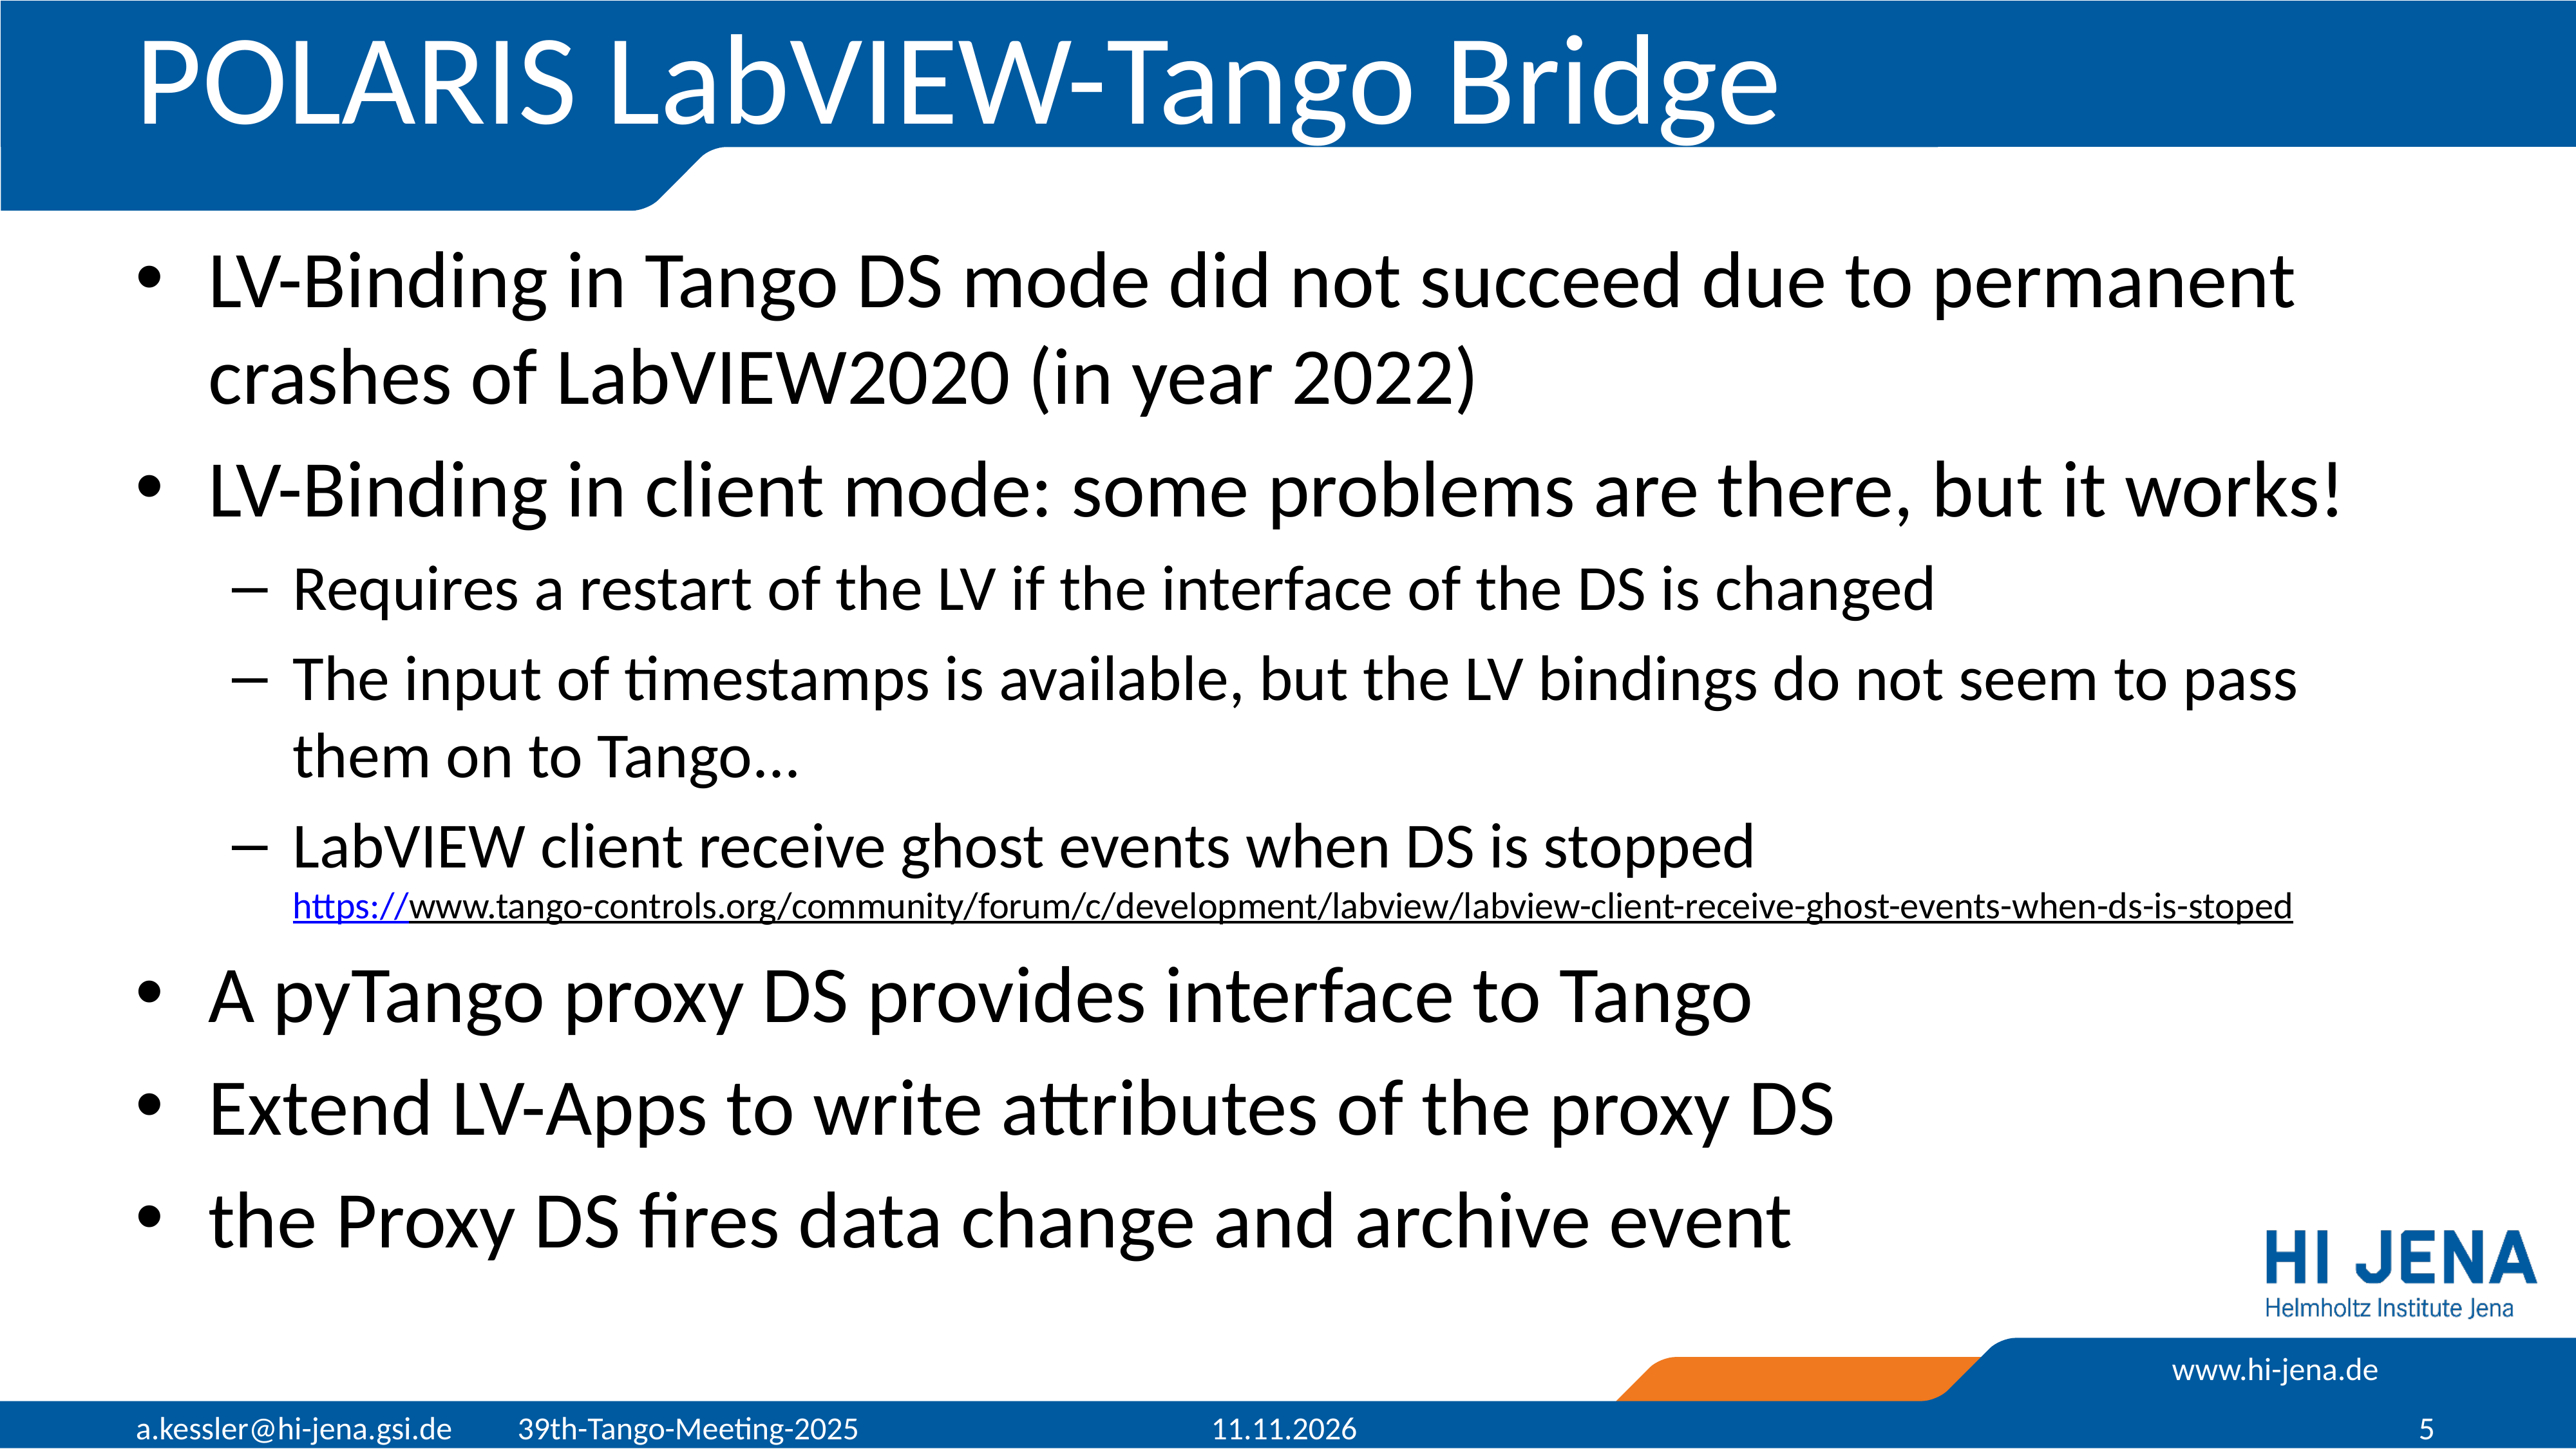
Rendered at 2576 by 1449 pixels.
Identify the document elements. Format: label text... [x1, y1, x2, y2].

title POLARIS LabVIEW-Tango Bridge [126, 0, 2445, 146]
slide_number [983, 1388, 1585, 1449]
picture [2228, 1212, 2576, 1338]
list LV-Binding in Tango DS mode did not succeed due to permanent crashes of LabVIEW2020 (in year 2022) LV-Binding in client mode: some problems are there, but it works! Requires a restart of the LV if the interface of the DS is changed The input of timestamps is available, but the LV bindings do not seem to pass them on to Tango... LabVIEW client receive ghost events when DS is stopped https://www.tango-controls.org/community/forum/c/development/labview/labview-client-receive-ghost-events-when-ds-is-stoped A pyTango proxy DS provides interface to Tango Extend LV-Apps to write attributes of the proxy DS the Proxy DS fires data change and archive event [126, 222, 2448, 1295]
slide_number 5 [1843, 1388, 2445, 1449]
footer a.kessler@hi-jena.gsi.de 39th-Tango-Meeting-2025 [126, 1388, 942, 1449]
